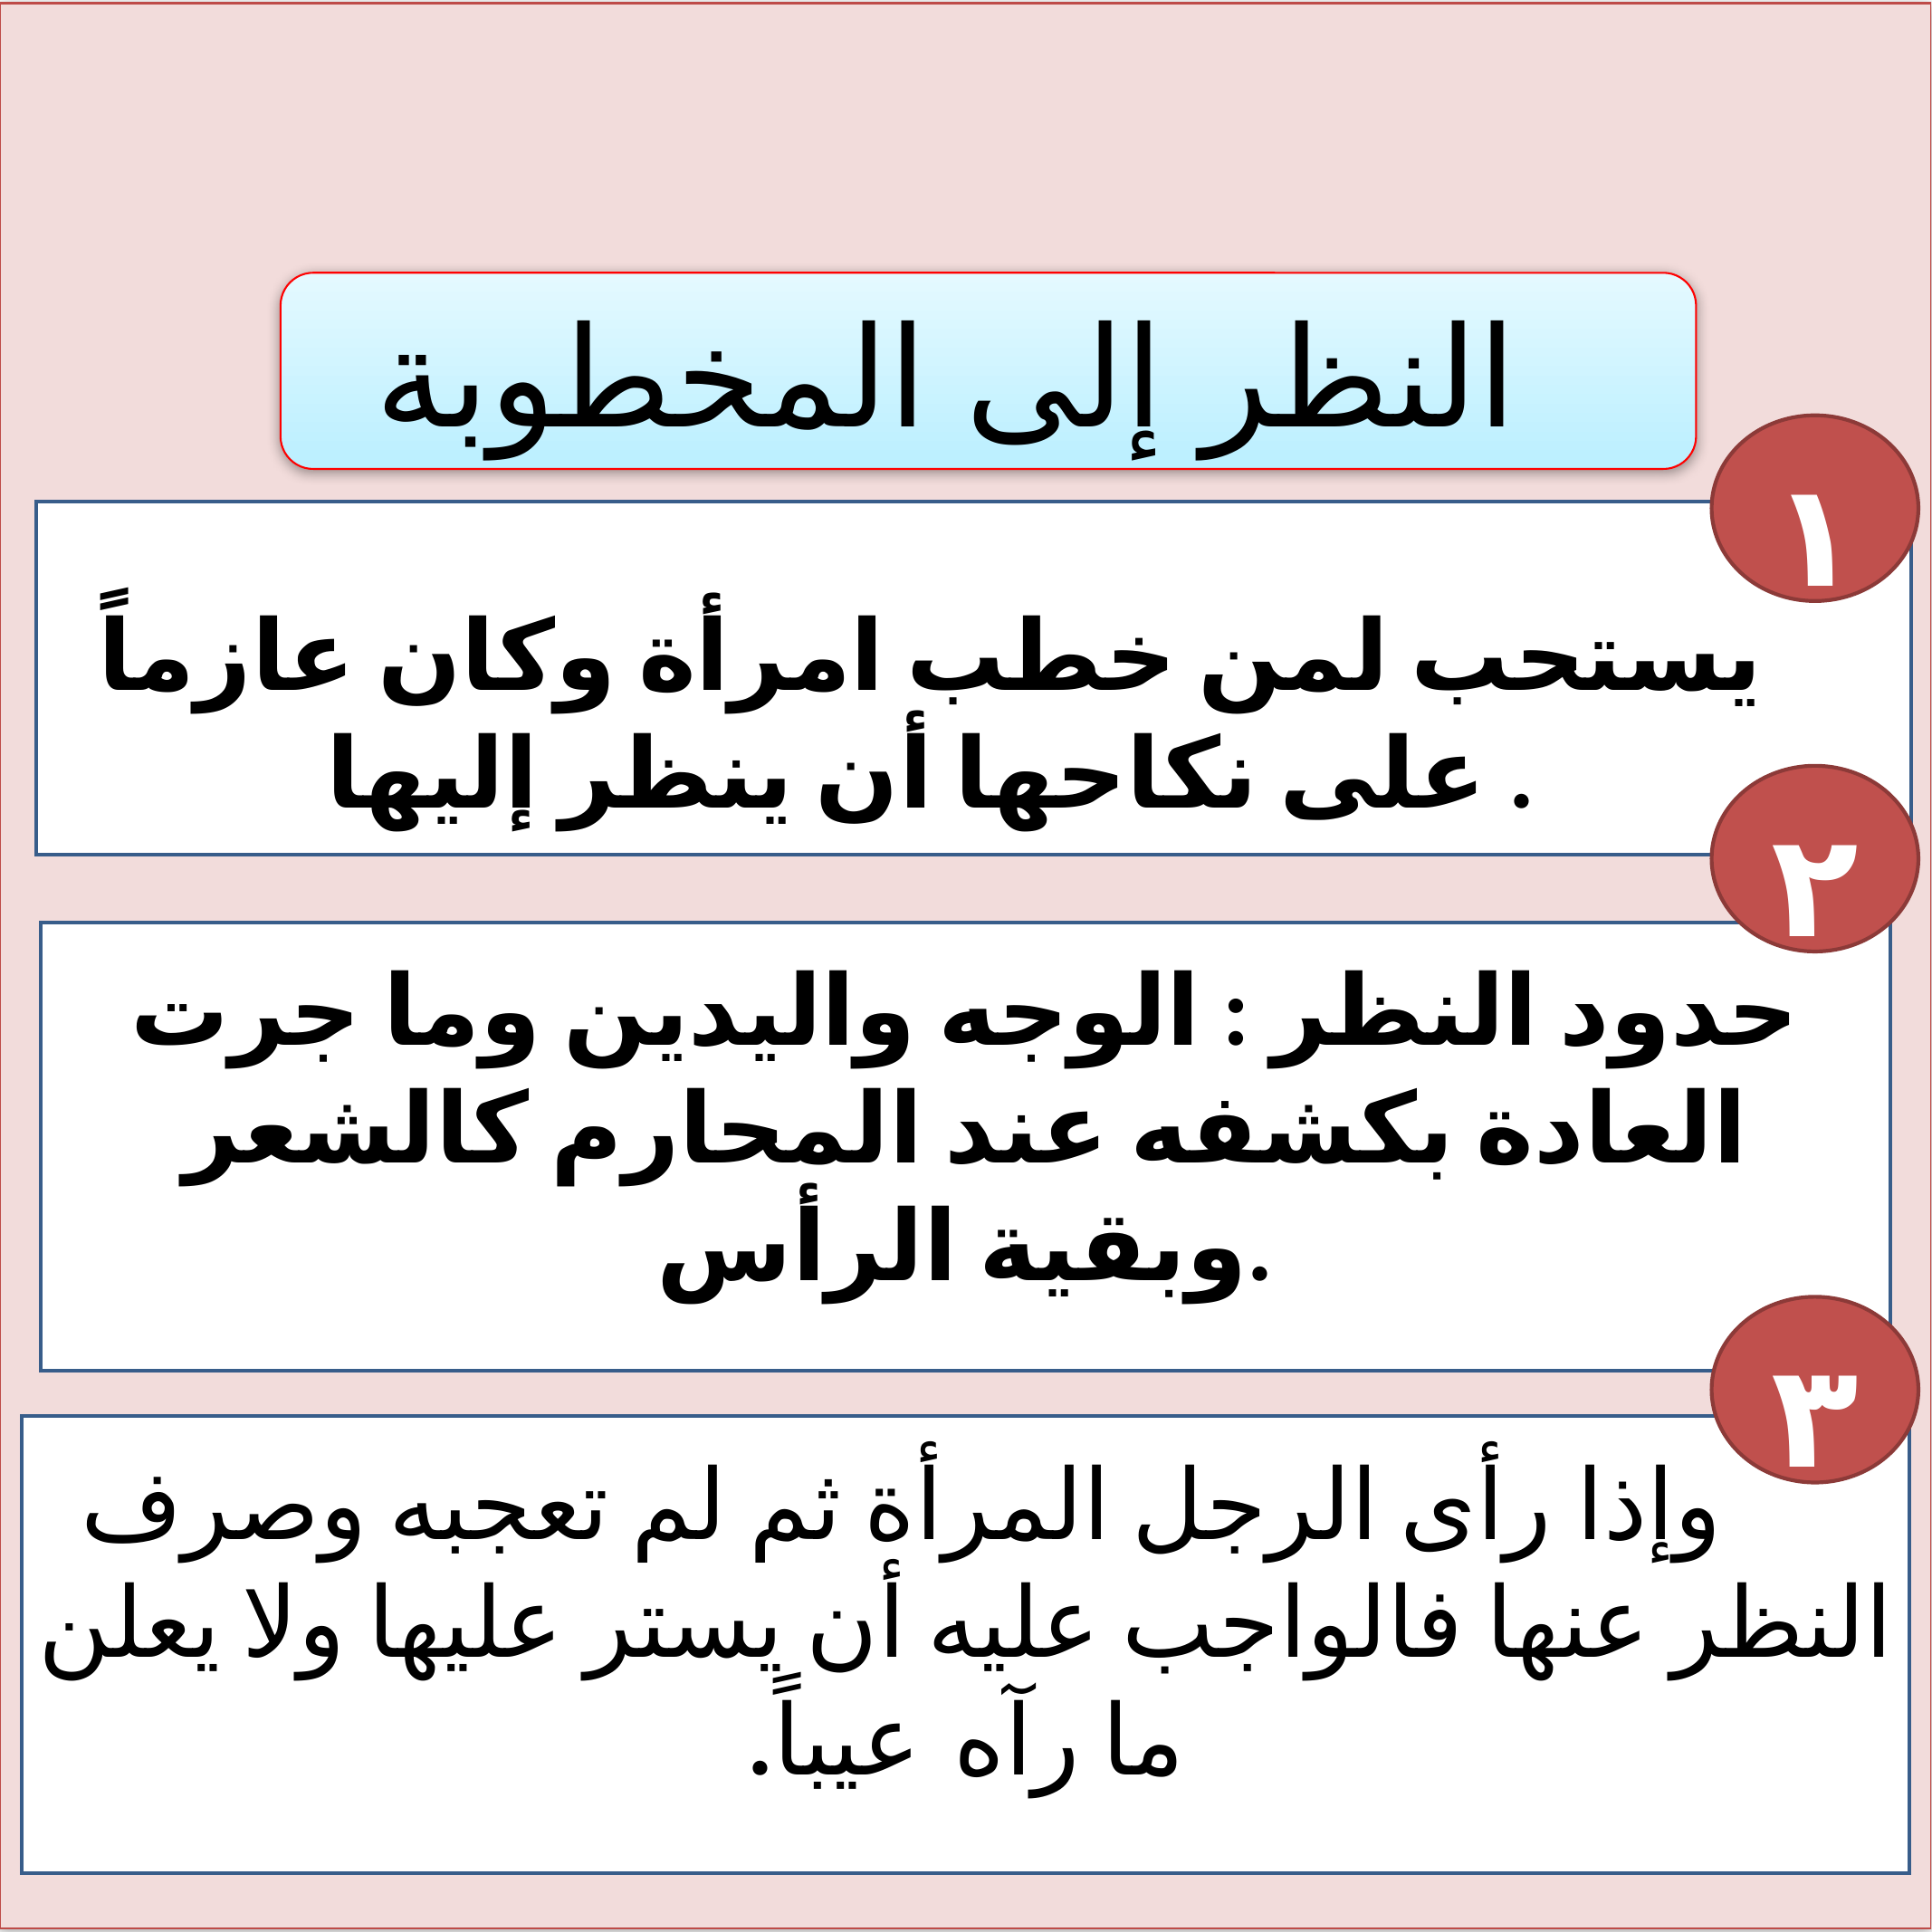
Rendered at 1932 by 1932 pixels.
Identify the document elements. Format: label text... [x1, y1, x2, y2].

text_box [0, 3, 1932, 1928]
text_box ٢ [1711, 765, 1918, 922]
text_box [21, 1415, 1910, 1932]
text_box يستحب لمن خطب امرأة وكان عازماً على نكاحها أن ينظر إليها . [25, 336, 1837, 966]
text_box [297, 273, 1680, 277]
text_box ١ [1711, 415, 1918, 601]
text_box [1837, 545, 1911, 822]
text_box ٣ [1891, 1326, 1918, 1426]
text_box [40, 922, 1891, 1415]
text_box النظر إلى المخطوبة [195, 277, 1736, 336]
